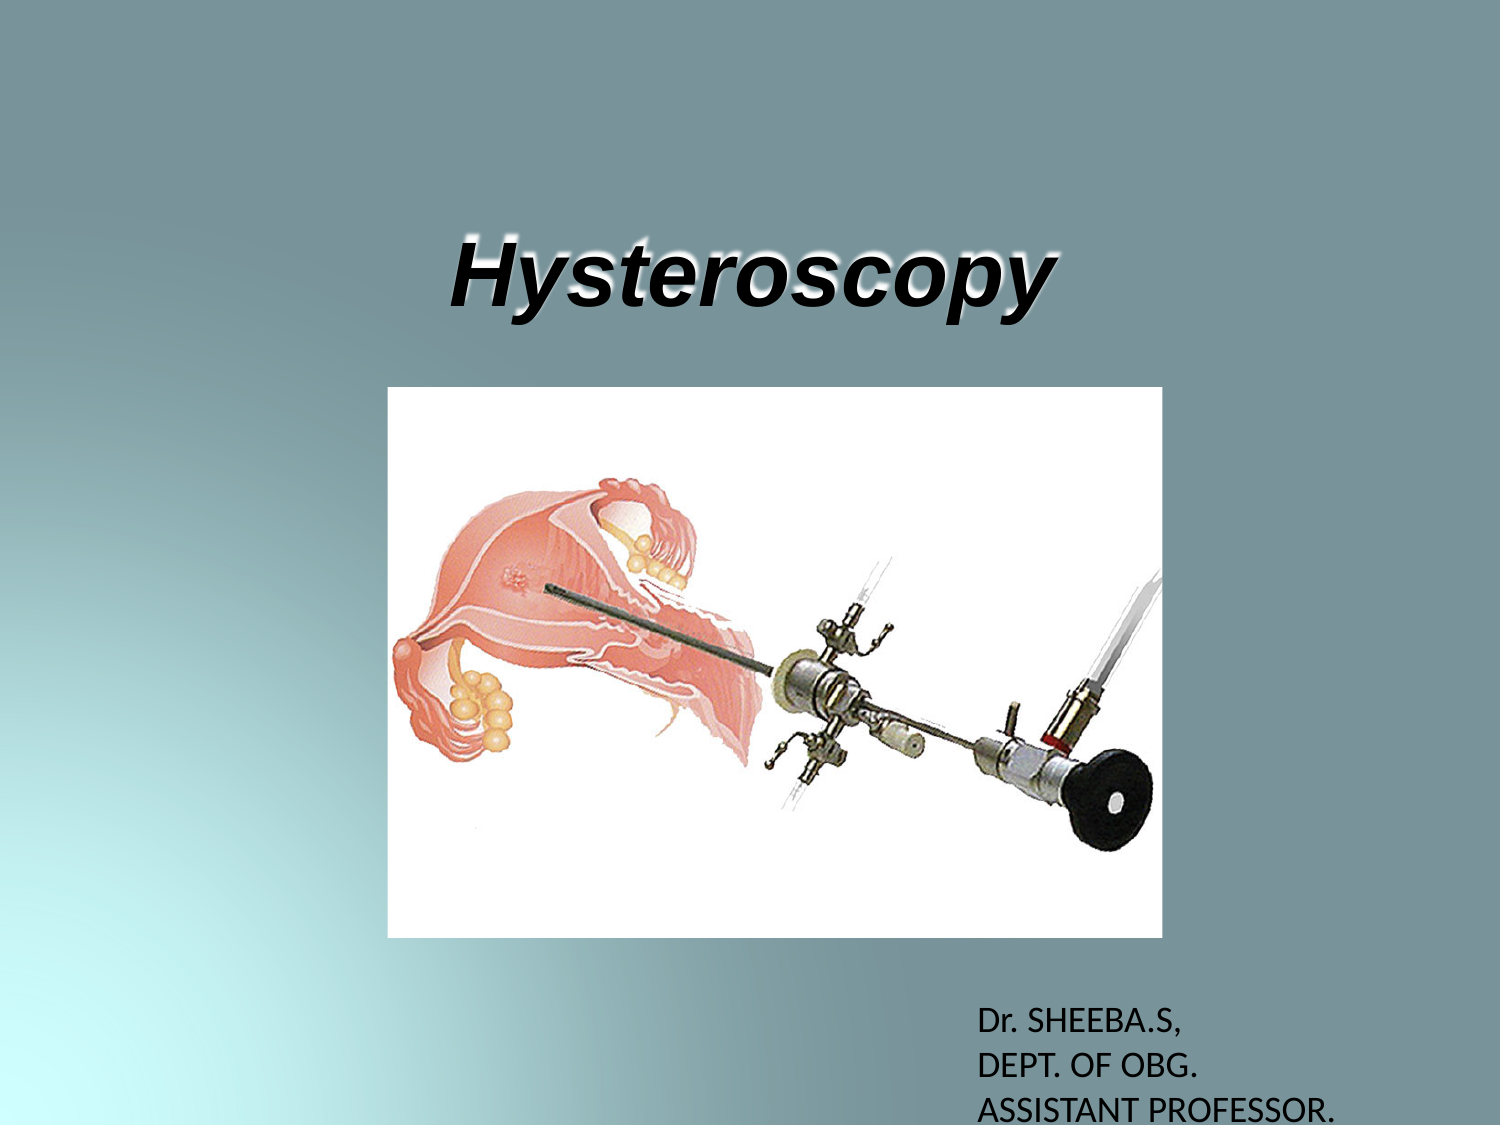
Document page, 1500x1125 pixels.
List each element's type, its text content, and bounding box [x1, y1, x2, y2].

text_box Dr. SHEEBA.S, DEPT. OF OBG. ASSISTANT PROFESSOR. [962, 987, 1450, 1125]
title Hysteroscopy [447, 212, 1103, 385]
picture [0, 0, 1500, 1125]
